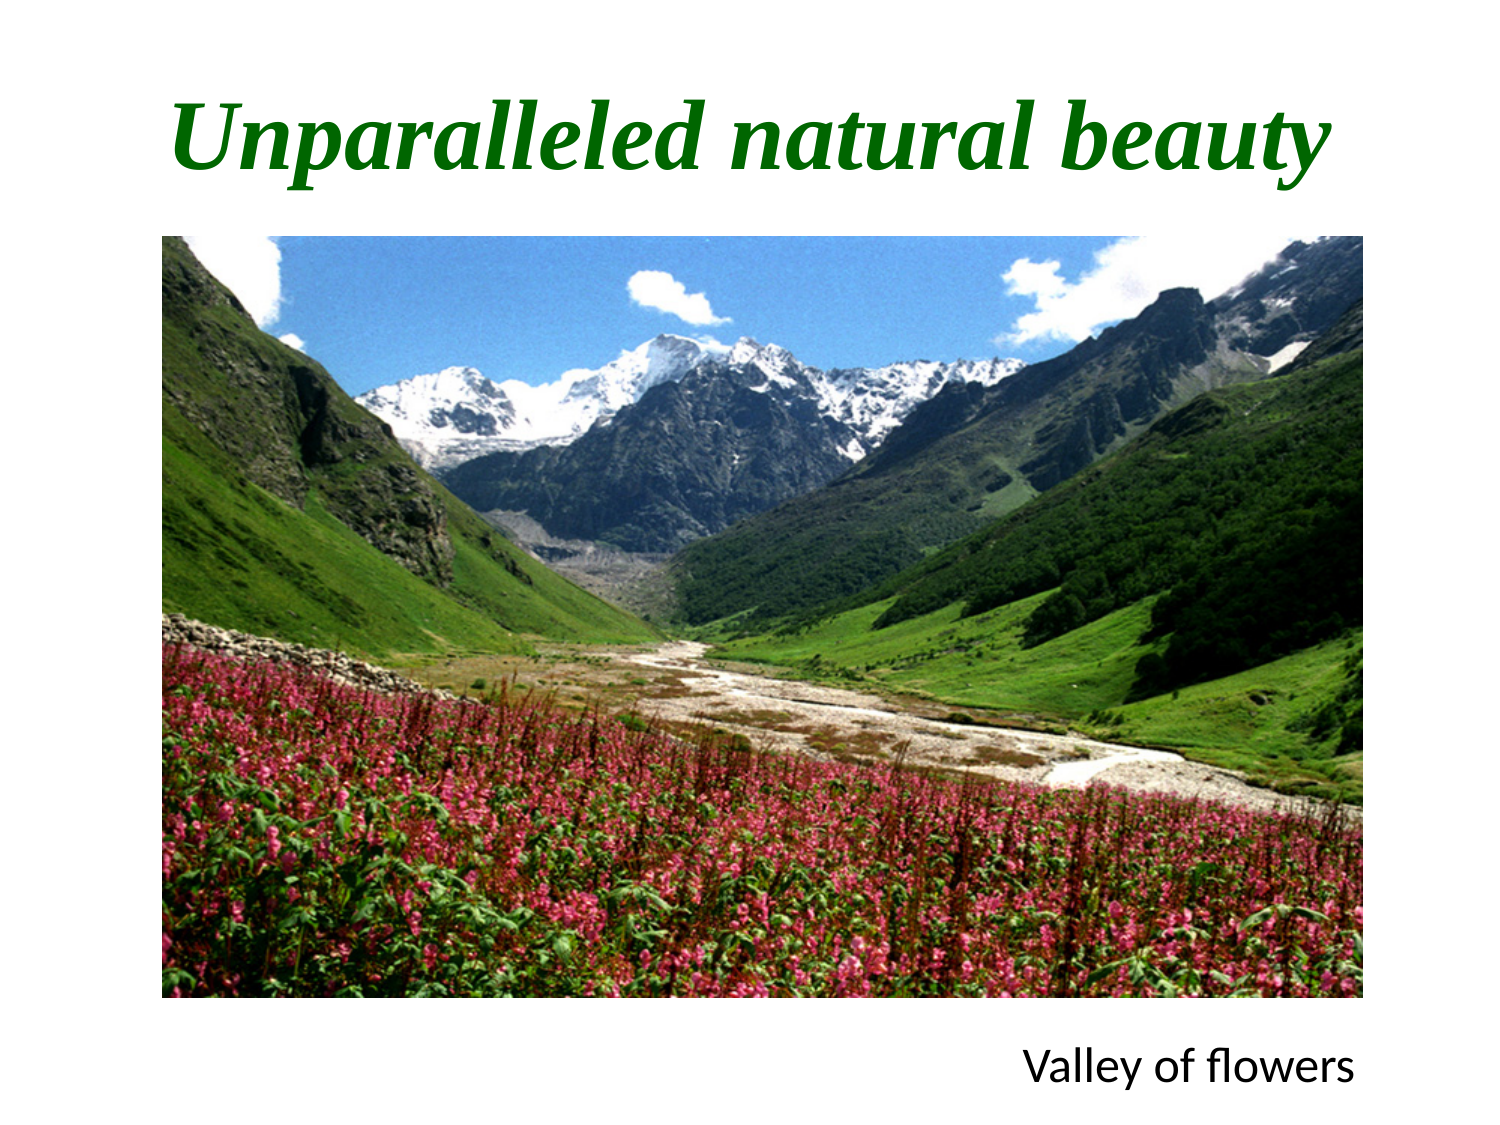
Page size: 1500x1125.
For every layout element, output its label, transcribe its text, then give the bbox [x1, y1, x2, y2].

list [162, 235, 1363, 998]
text_box Unparalleled natural beauty [62, 62, 1438, 198]
text_box Valley of flowers [1007, 1024, 1371, 1100]
